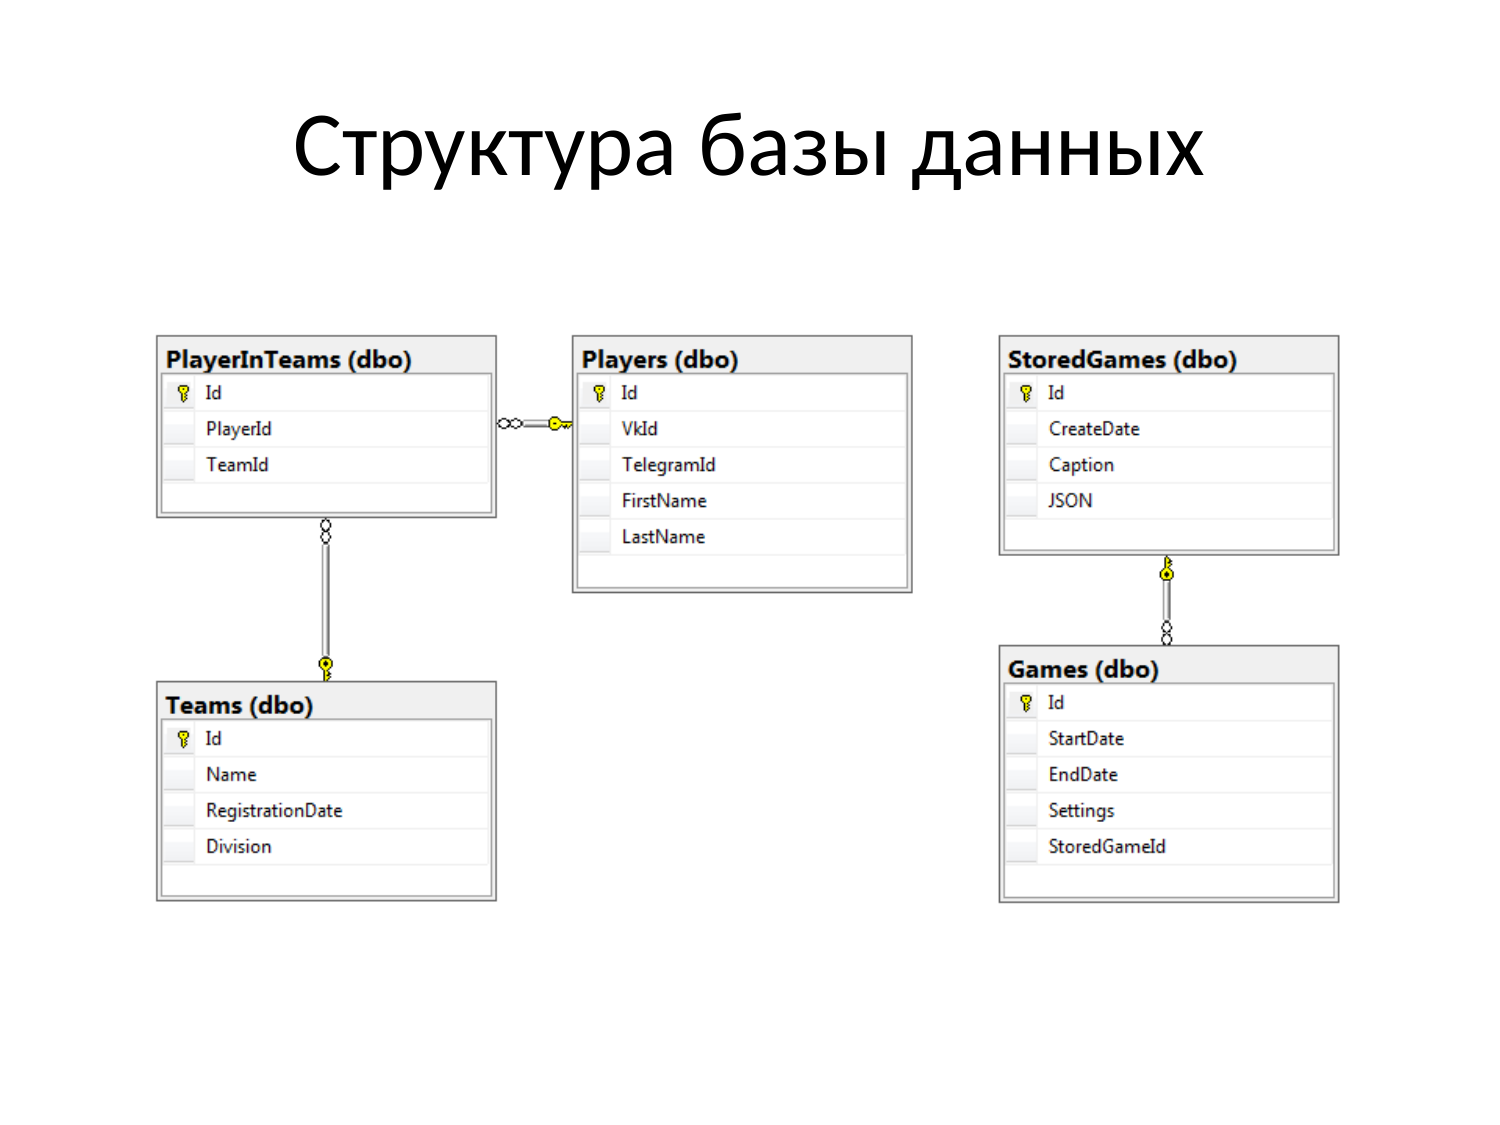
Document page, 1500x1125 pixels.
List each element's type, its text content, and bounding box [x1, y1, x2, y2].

picture [147, 326, 1347, 908]
title Структура базы данных [75, 45, 1425, 233]
